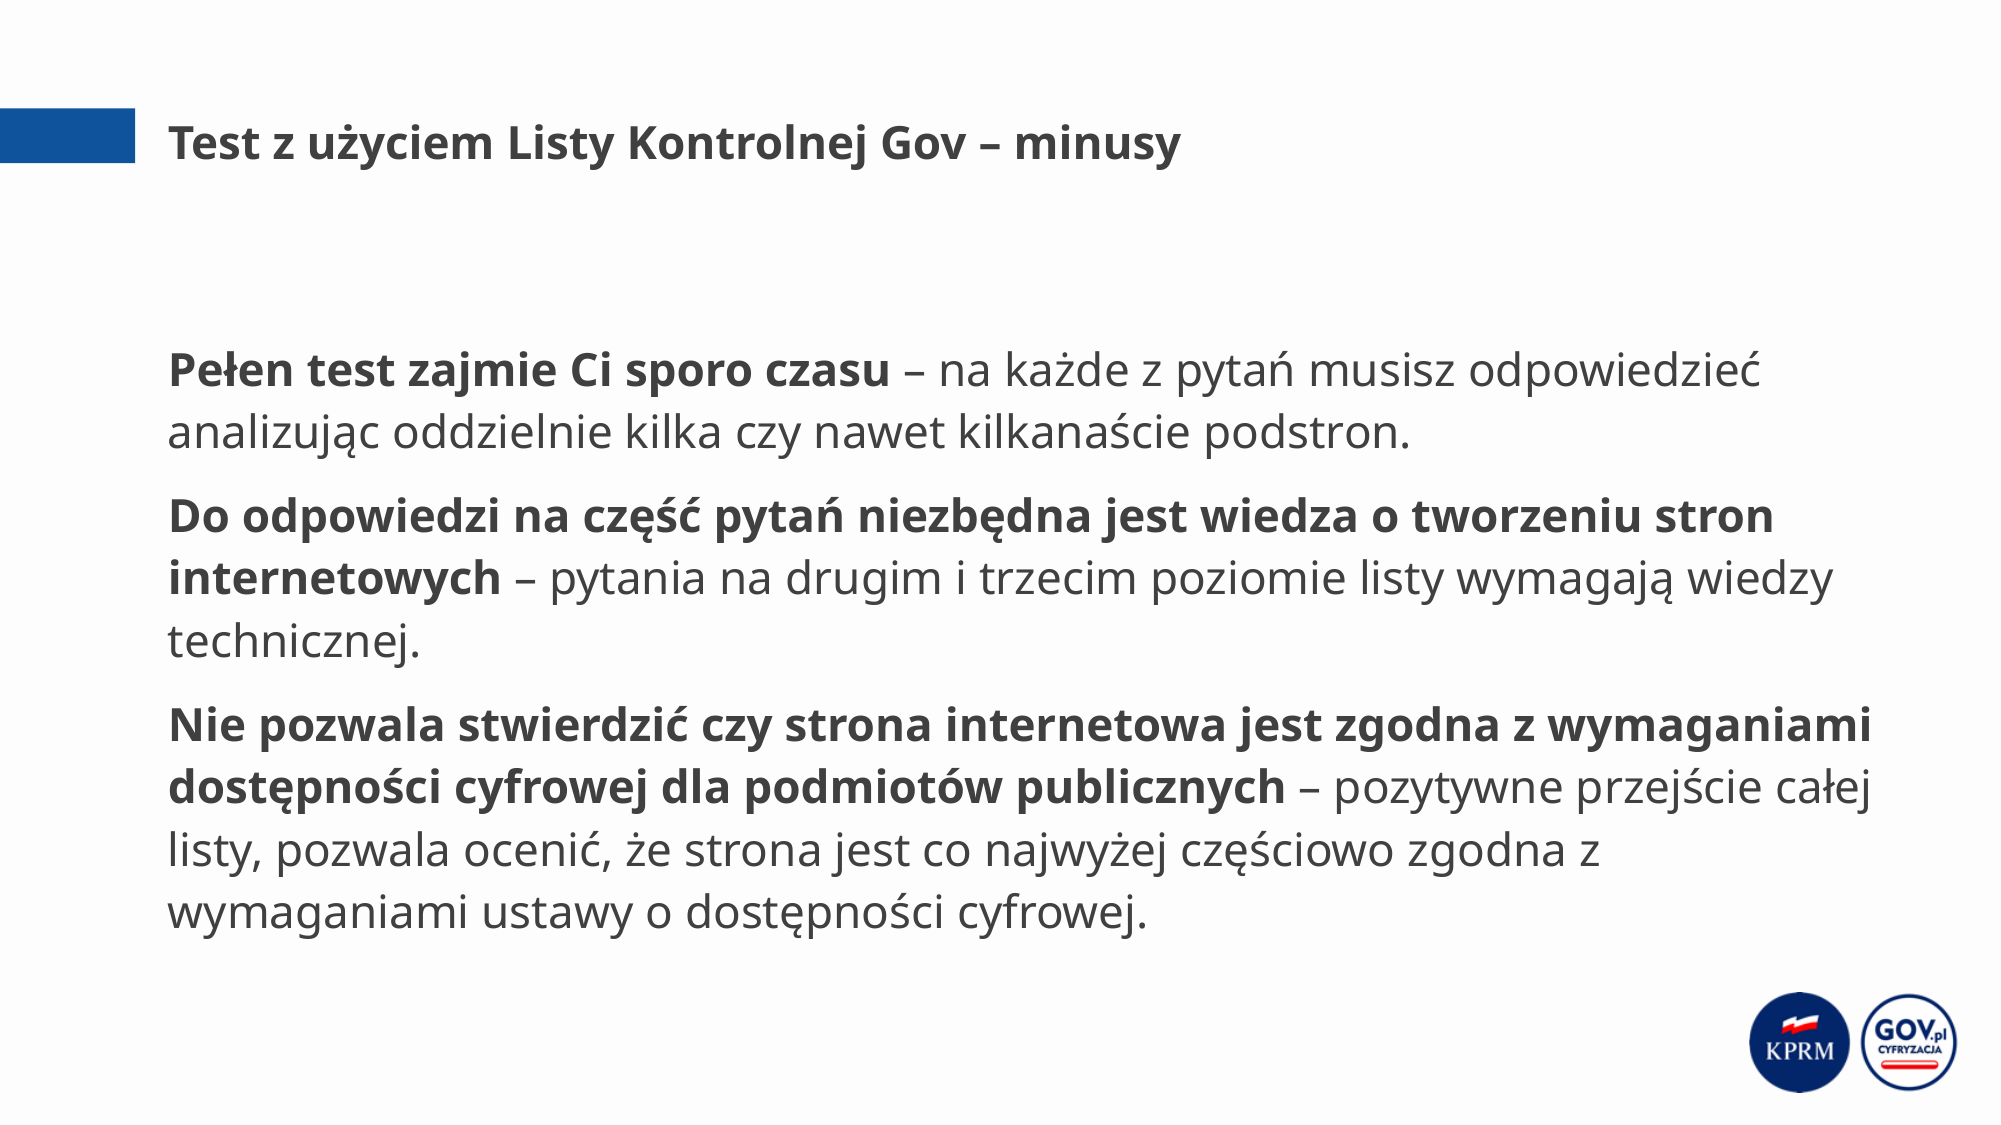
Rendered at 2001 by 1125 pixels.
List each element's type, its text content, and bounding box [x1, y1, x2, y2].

title Test z użyciem Listy Kontrolnej Gov – minusy [152, 98, 1886, 211]
picture [1749, 984, 1967, 1101]
list Pełen test zajmie Ci sporo czasu – na każde z pytań musisz odpowiedzieć analizując oddzielnie kilka czy nawet kilkanaście podstron. Do odpowiedzi na część pytań niezbędna jest wiedza o tworzeniu stron internetowych – pytania na drugim i trzecim poziomie listy wymagają wiedzy technicznej. Nie pozwala stwierdzić czy strona internetowa jest zgodna z wymaganiami dostępności cyfrowej dla podmiotów publicznych – pozytywne przejście całej listy, pozwala ocenić, że strona jest co najwyżej częściowo zgodna z wymaganiami ustawy o dostępności cyfrowej. [152, 325, 1902, 918]
